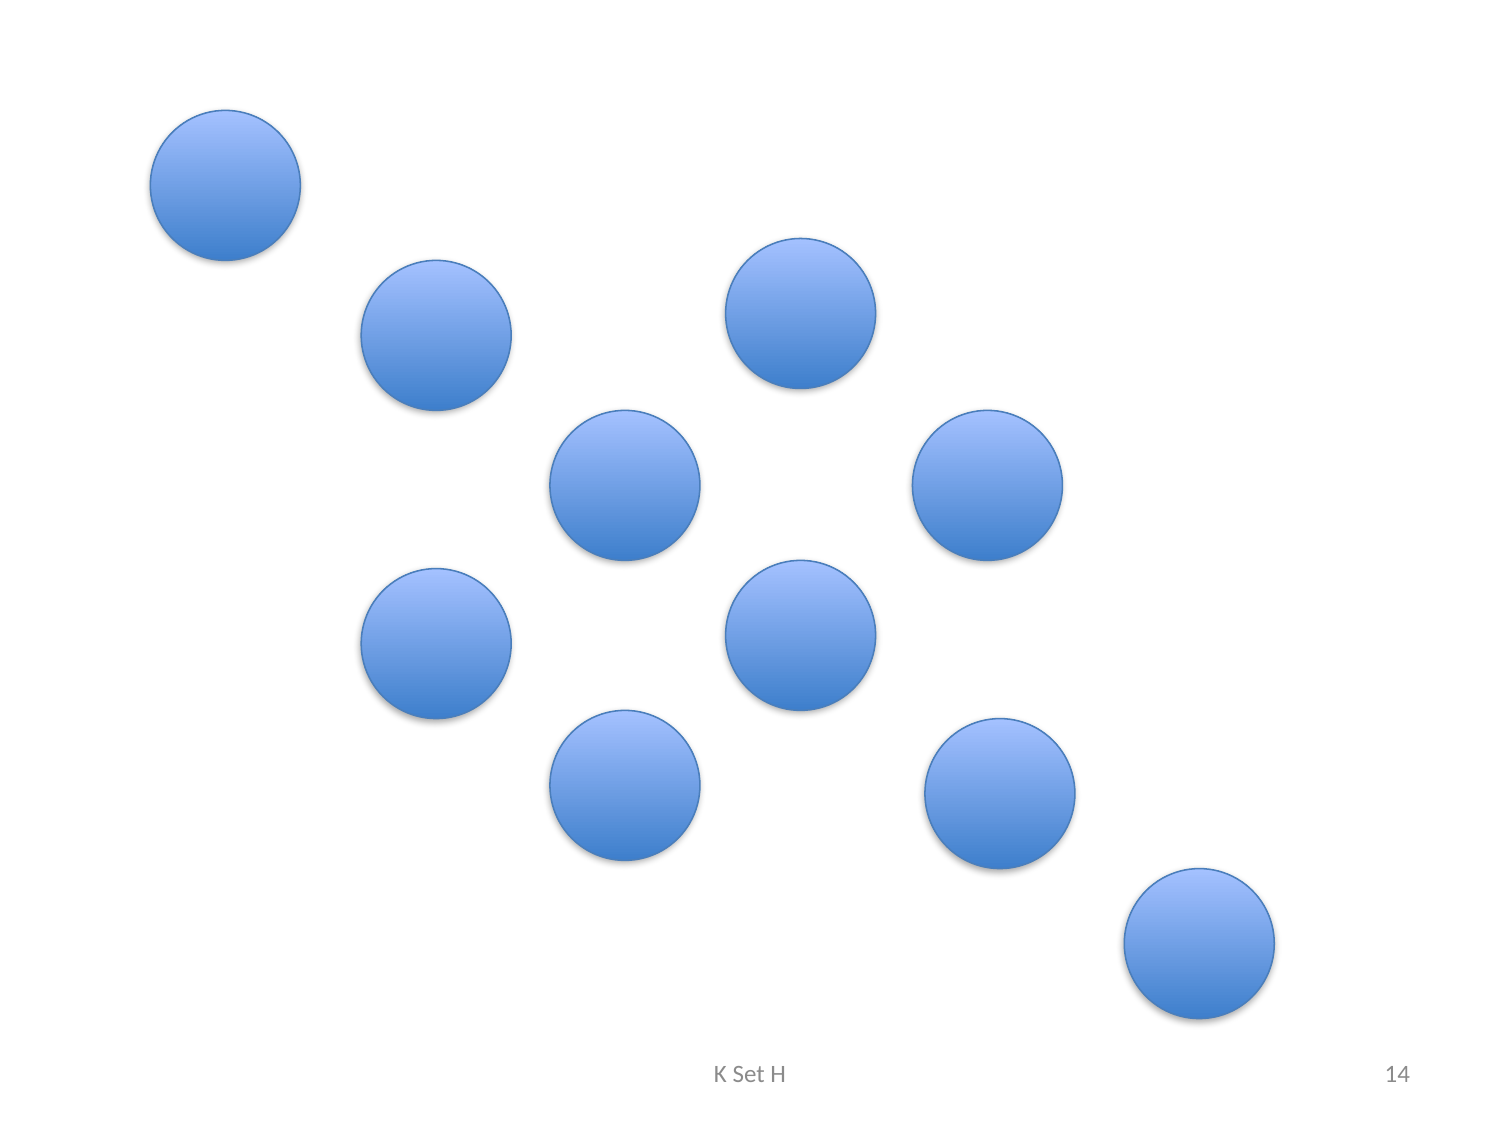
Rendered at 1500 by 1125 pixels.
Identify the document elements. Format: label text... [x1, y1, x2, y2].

text_box [724, 237, 877, 390]
text_box [549, 709, 701, 862]
text_box [724, 559, 877, 712]
text_box [360, 567, 512, 720]
text_box [1123, 867, 1276, 1020]
text_box [911, 409, 1064, 562]
footer K Set H [512, 1042, 988, 1103]
slide_number 14 [1074, 1042, 1425, 1103]
text_box [924, 717, 1076, 870]
text_box [149, 109, 302, 262]
text_box [360, 259, 512, 412]
text_box [549, 409, 701, 562]
